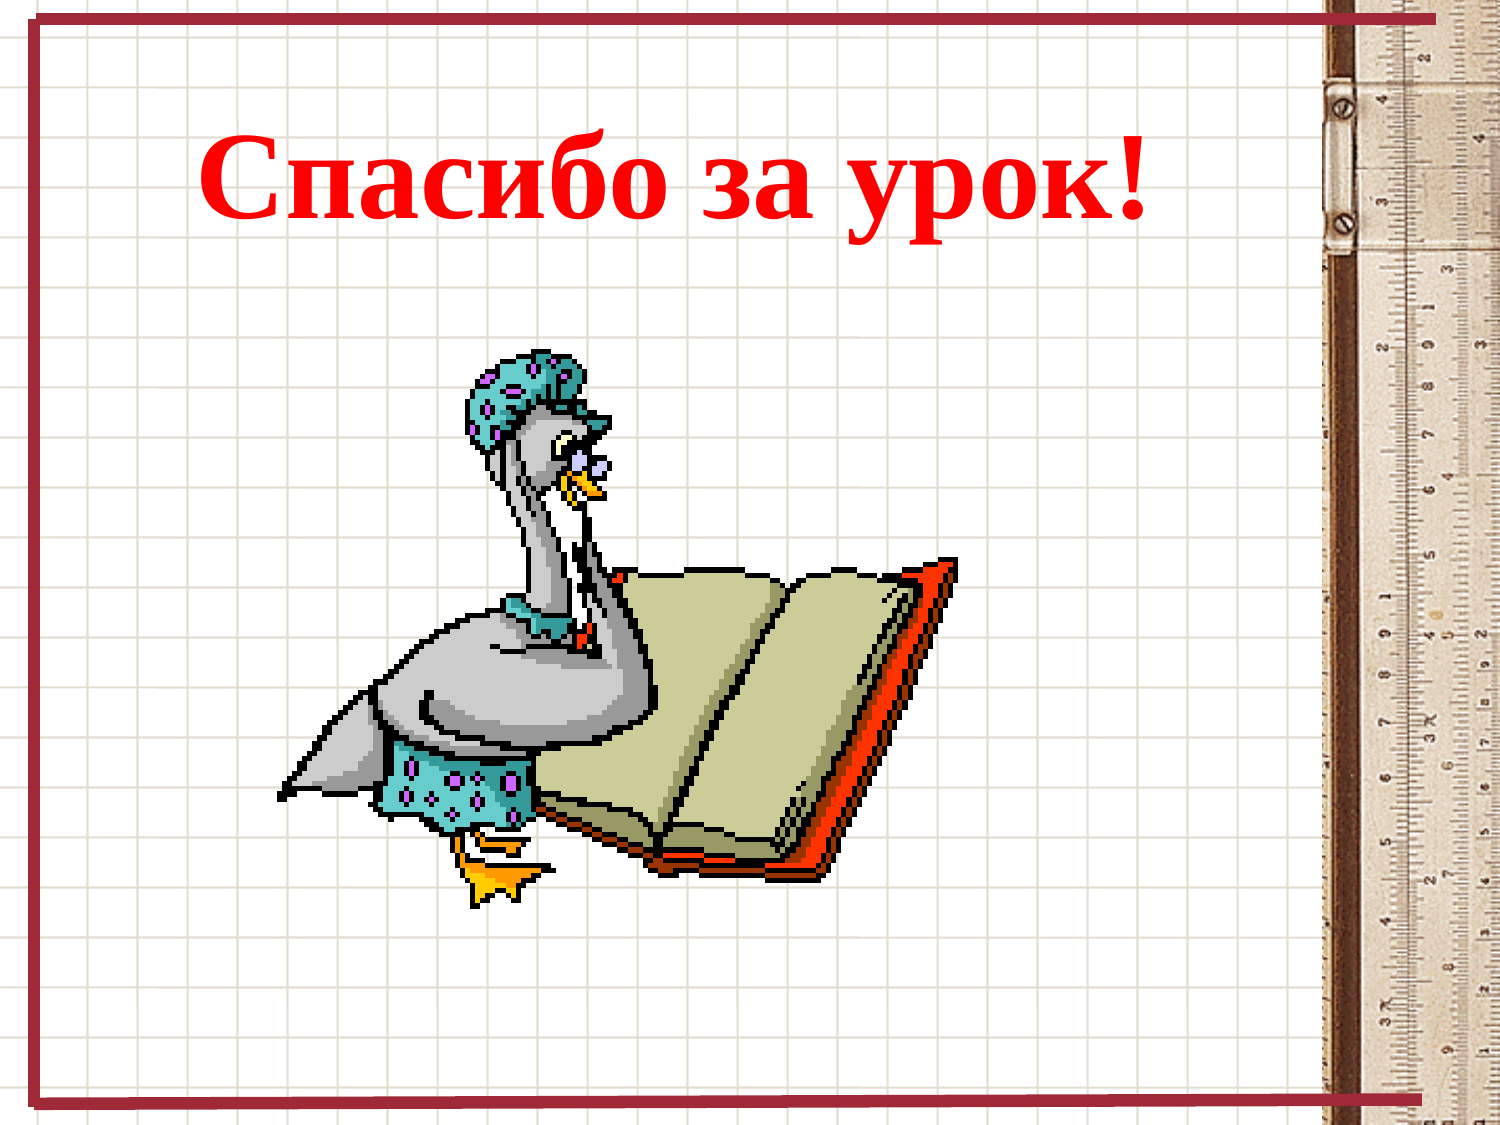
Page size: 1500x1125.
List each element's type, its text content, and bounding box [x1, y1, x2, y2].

title Спасибо за урок! [37, 75, 1313, 263]
picture [1322, 0, 1500, 1125]
picture [277, 349, 964, 910]
